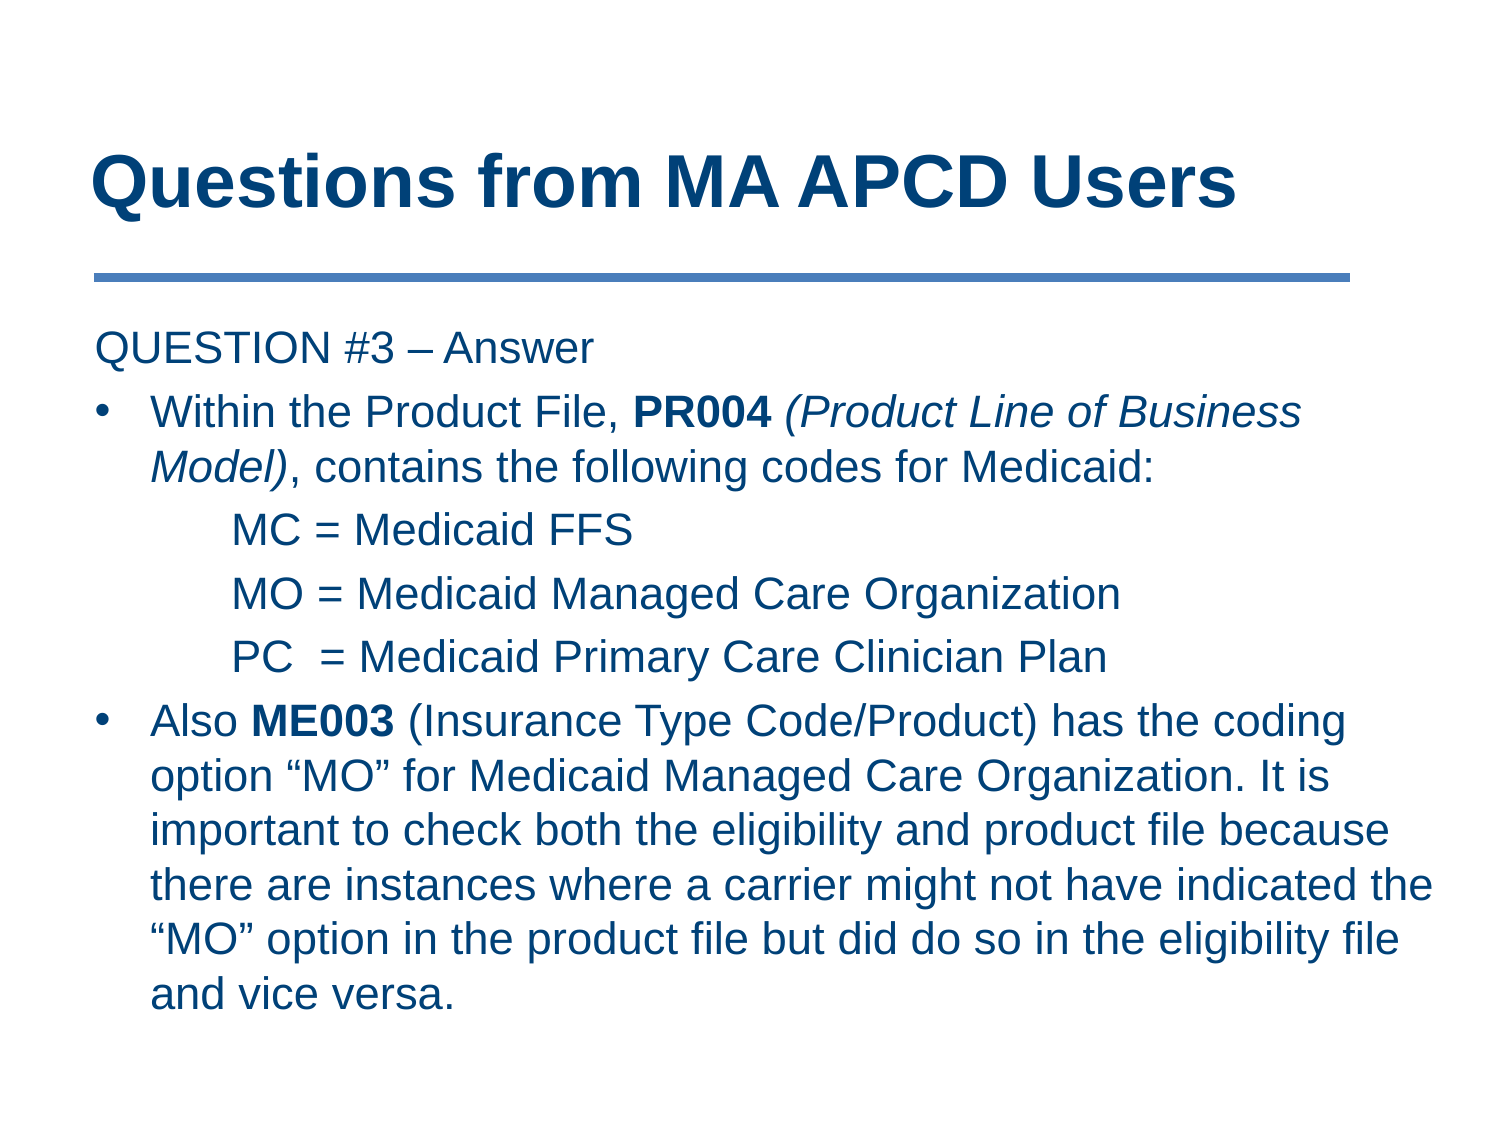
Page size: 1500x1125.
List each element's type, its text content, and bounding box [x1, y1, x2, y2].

subtitle QUESTION #3 – Answer Within the Product File, PR004 (Product Line of Business Model), contains the following codes for Medicaid: MC = Medicaid FFS MO = Medicaid Managed Care Organization PC = Medicaid Primary Care Clinician Plan Also ME003 (Insurance Type Code/Product) has the coding option “MO” for Medicaid Managed Care Organization. It is important to check both the eligibility and product file because there are instances where a carrier might not have indicated the “MO” option in the product file but did do so in the eligibility file and vice versa. [79, 310, 1468, 1027]
title Questions from MA APCD Users [75, 93, 1351, 261]
